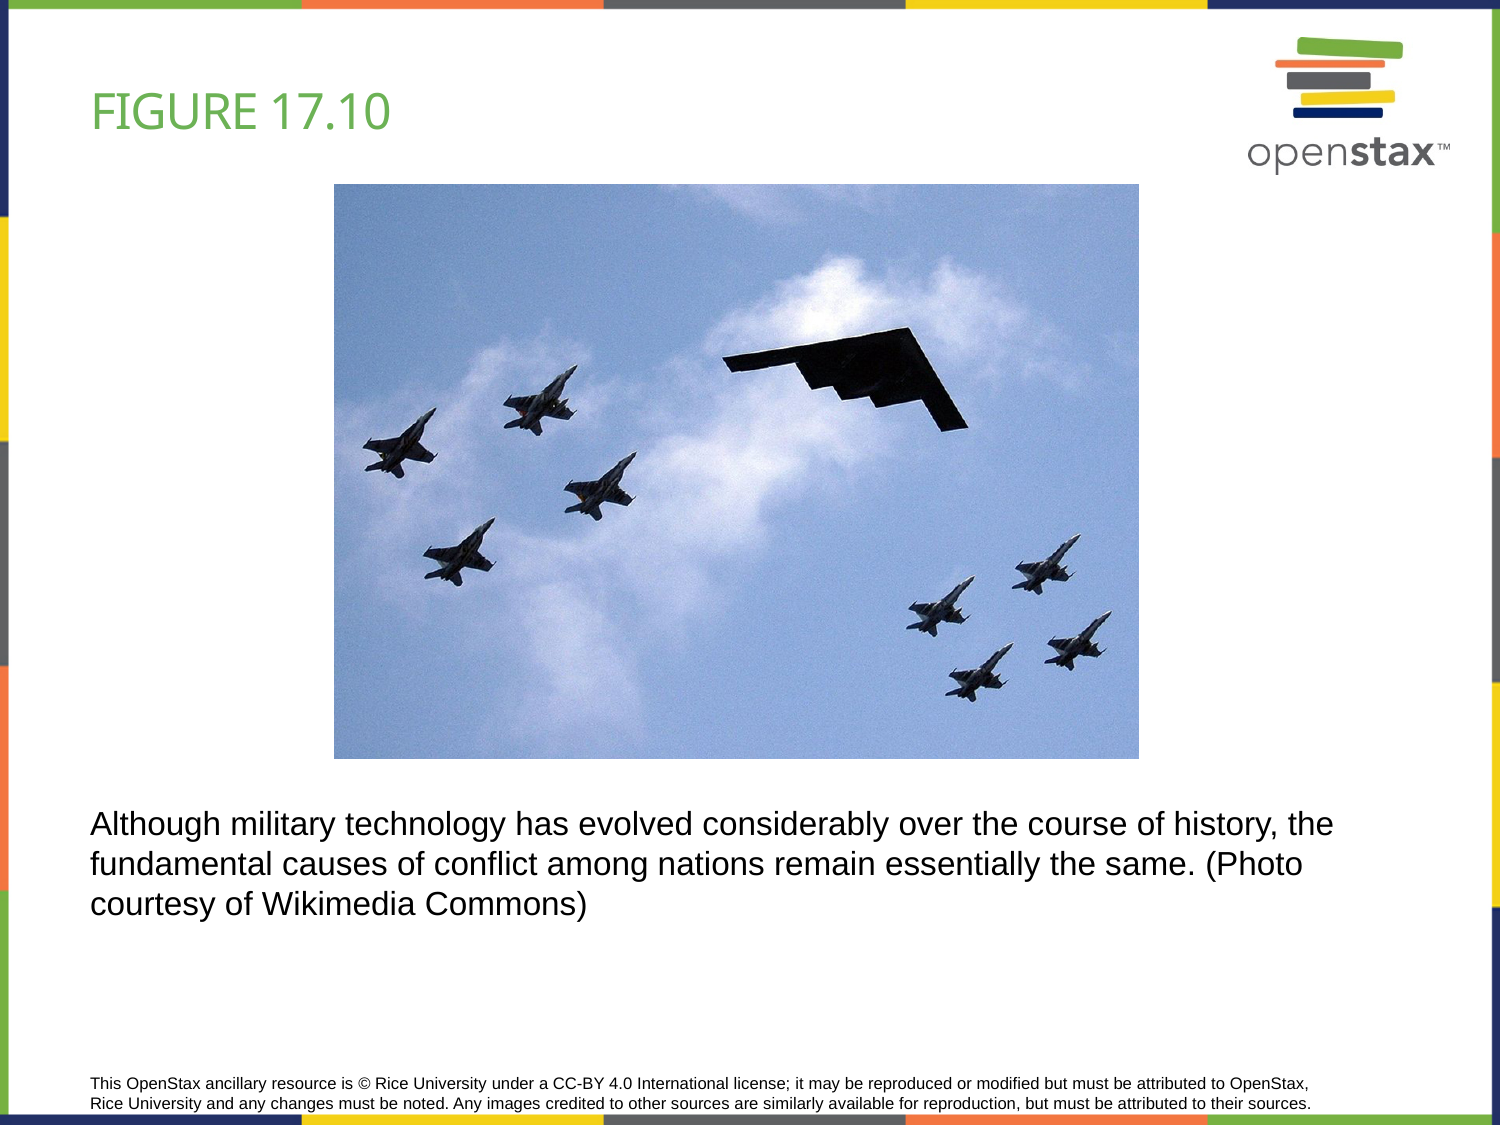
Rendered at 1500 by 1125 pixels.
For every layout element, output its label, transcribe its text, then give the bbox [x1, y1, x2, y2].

title Figure 17.10 [75, 39, 1246, 148]
list Although military technology has evolved considerably over the course of history, the fundamental causes of conflict among nations remain essentially the same. (Photo courtesy of Wikimedia Commons) [74, 794, 1398, 987]
picture [0, 0, 1500, 1125]
footer This OpenStax ancillary resource is © Rice University under a CC-BY 4.0 International license; it may be reproduced or modified but must be attributed to OpenStax, Rice University and any changes must be noted. Any images credited to other sources are similarly available for reproduction, but must be attributed to their sources. [75, 1065, 1340, 1125]
